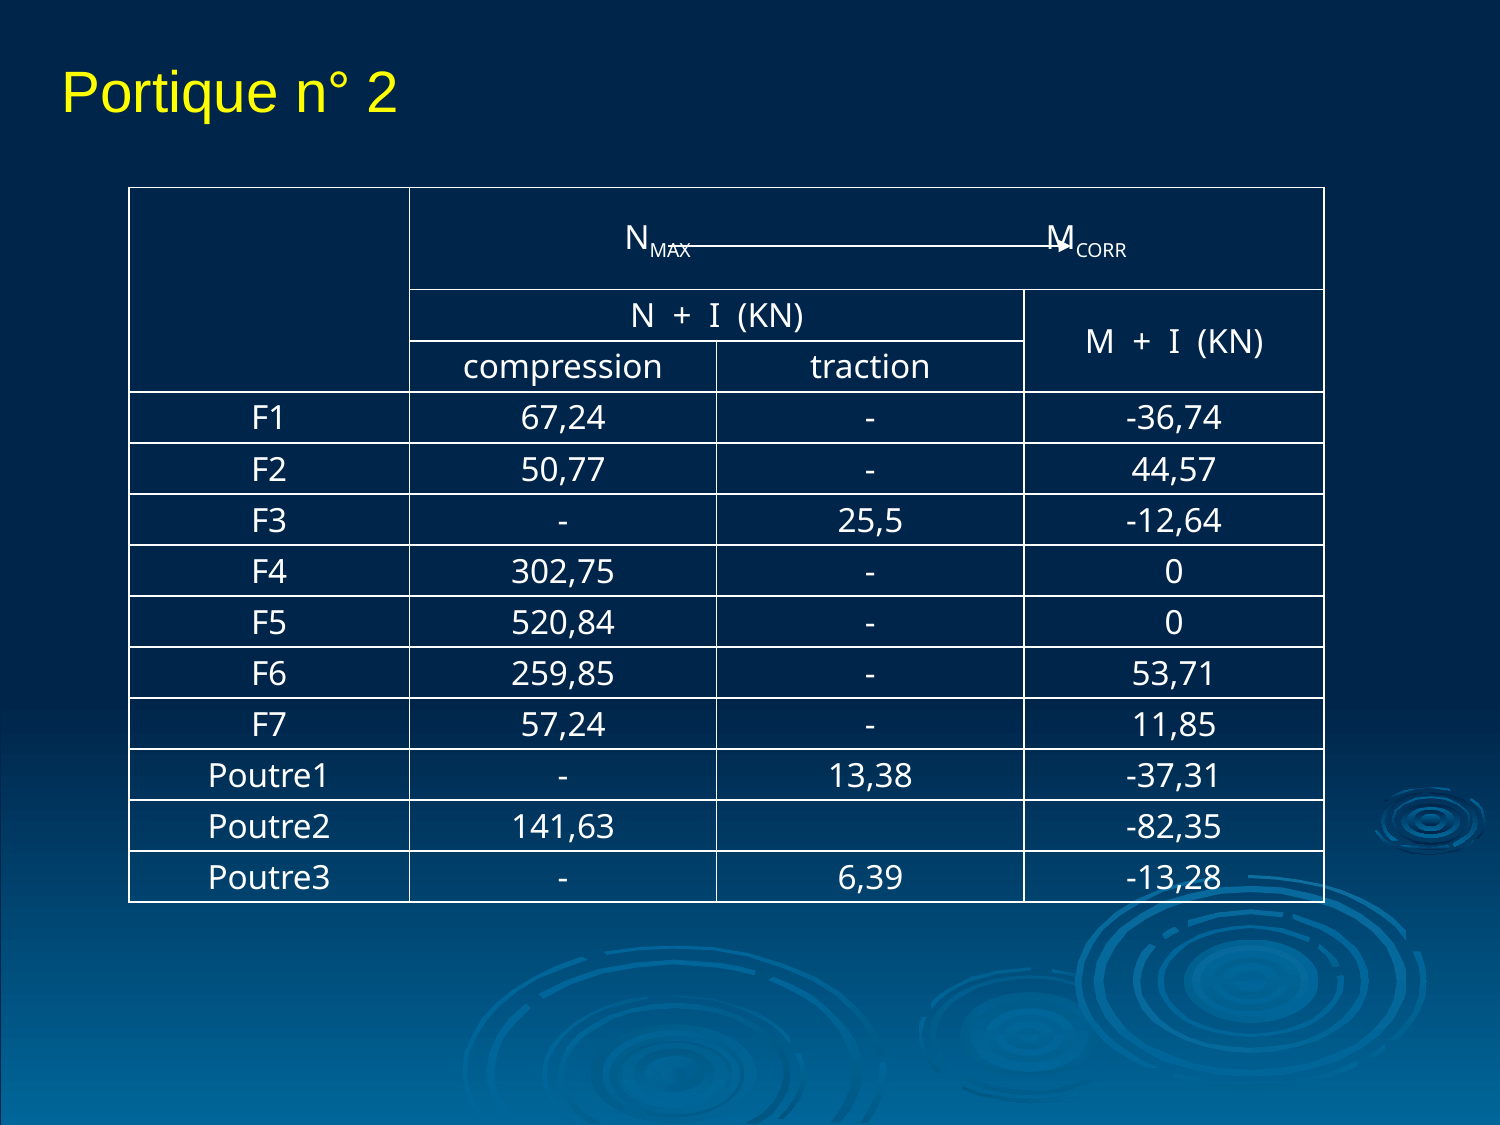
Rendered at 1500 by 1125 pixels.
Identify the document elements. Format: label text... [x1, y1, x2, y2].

table_cell [717, 801, 1023, 850]
table_cell F2 [130, 444, 409, 493]
table_cell 53,71 [1025, 648, 1323, 697]
table_header [130, 188, 409, 391]
table_cell - [717, 393, 1023, 442]
table_cell F1 [130, 393, 409, 442]
table_cell 25,5 [717, 495, 1023, 544]
table_cell Poutre1 [130, 750, 409, 799]
table_cell 0 [1025, 546, 1323, 595]
table_cell 141,63 [410, 801, 716, 850]
table_cell 0 [1025, 597, 1323, 646]
table_cell - [717, 699, 1023, 748]
table_cell 302,75 [410, 546, 716, 595]
table_cell -82,35 [1025, 801, 1323, 850]
table_cell 6,39 [717, 852, 1023, 901]
table_cell F4 [130, 546, 409, 595]
table_cell Poutre2 [130, 801, 409, 850]
table_cell N + I (KN) [410, 290, 1023, 340]
table_cell 11,85 [1025, 699, 1323, 748]
table_cell -36,74 [1025, 393, 1323, 442]
table_header NMAX MCORR [410, 188, 1323, 289]
table_cell 57,24 [410, 699, 716, 748]
table_cell traction [717, 342, 1023, 391]
table_cell F5 [130, 597, 409, 646]
table_cell - [717, 546, 1023, 595]
table_cell compression [410, 342, 716, 391]
table_cell -12,64 [1025, 495, 1323, 544]
table_cell 13,38 [717, 750, 1023, 799]
table_cell - [410, 750, 716, 799]
table_cell 67,24 [410, 393, 716, 442]
table_cell 259,85 [410, 648, 716, 697]
table_cell F3 [130, 495, 409, 544]
table_cell Poutre3 [130, 852, 409, 901]
table_cell 44,57 [1025, 444, 1323, 493]
table_cell -37,31 [1025, 750, 1323, 799]
table_cell -13,28 [1025, 852, 1323, 901]
table_cell - [717, 444, 1023, 493]
text_box Portique n° 2 [46, 46, 446, 141]
table_cell - [717, 648, 1023, 697]
table_cell F7 [130, 699, 409, 748]
table_cell - [410, 495, 716, 544]
table_cell M + I (KN) [1025, 290, 1323, 391]
table_cell - [410, 852, 716, 901]
table_cell 520,84 [410, 597, 716, 646]
table_cell F6 [130, 648, 409, 697]
table_cell - [717, 597, 1023, 646]
table_cell 50,77 [410, 444, 716, 493]
